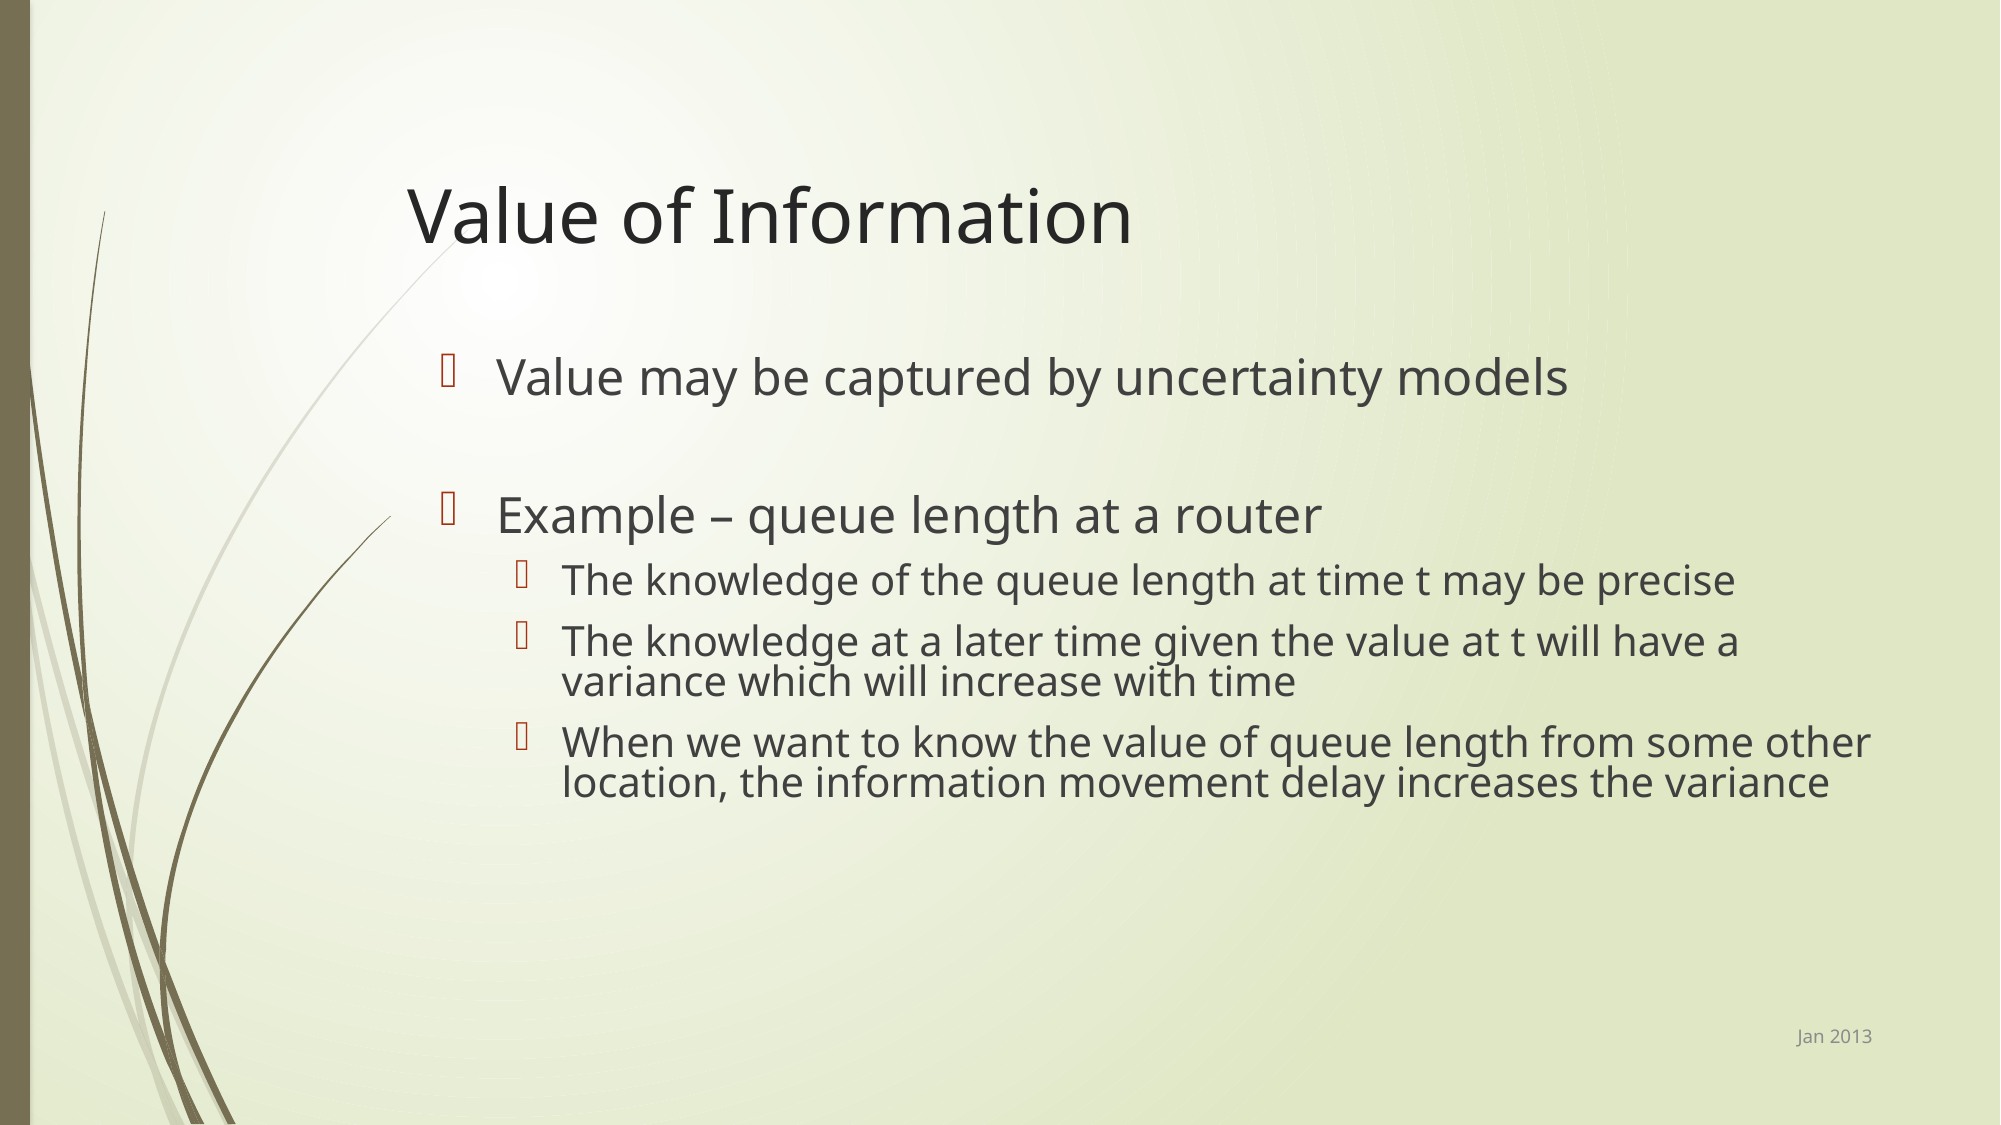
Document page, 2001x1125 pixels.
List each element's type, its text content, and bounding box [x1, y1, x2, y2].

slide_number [1699, 1005, 1888, 1067]
list Value may be captured by uncertainty models Example – queue length at a router The knowledge of the queue length at time t may be precise The knowledge at a later time given the value at t will have a variance which will increase with time When we want to know the value of queue length from some other location, the information movement delay increases the variance [424, 350, 1888, 988]
title Value of Information [392, 141, 1732, 267]
